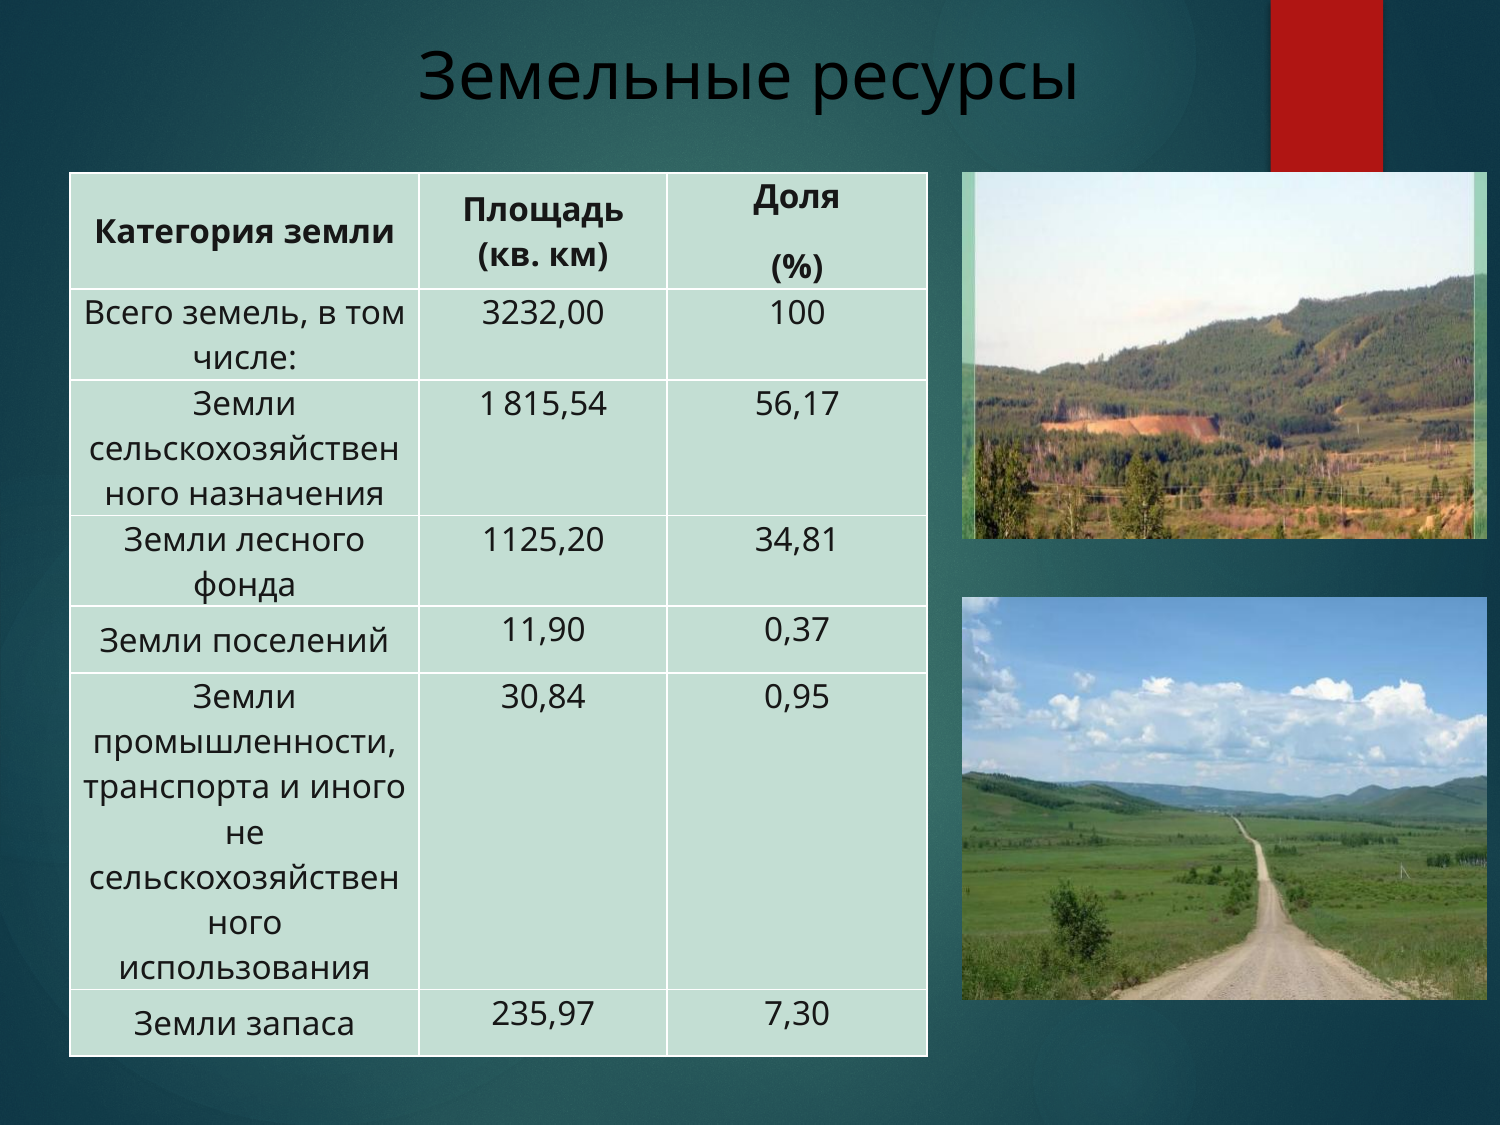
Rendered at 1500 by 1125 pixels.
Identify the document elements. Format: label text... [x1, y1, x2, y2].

table_cell Всего земель, в том числе: [71, 290, 418, 379]
table_cell 100 [668, 290, 926, 379]
table_cell 235,97 [420, 990, 666, 1055]
table_header Доля (%) [668, 174, 926, 288]
table_cell Земли лесного фонда [71, 516, 418, 605]
picture [962, 597, 1488, 1000]
table_cell 11,90 [420, 607, 666, 672]
table_cell 0,95 [668, 674, 926, 989]
table_cell 1125,20 [420, 516, 666, 605]
table_header Площадь (кв. км) [420, 174, 666, 288]
table_cell Земли промышленности, транспорта и иного не сельскохозяйственного использования [71, 674, 418, 989]
table_cell 30,84 [420, 674, 666, 989]
table_cell 3232,00 [420, 290, 666, 379]
picture [962, 172, 1488, 540]
title Земельные ресурсы [75, 24, 1425, 138]
table_cell 1 815,54 [420, 381, 666, 515]
table_cell Земли сельскохозяйственного назначения [71, 381, 418, 515]
table_cell Земли поселений [71, 607, 418, 672]
table_cell Земли запаса [71, 990, 418, 1055]
table_cell 0,37 [668, 607, 926, 672]
table_cell 56,17 [668, 381, 926, 515]
table_cell 7,30 [668, 990, 926, 1055]
table_cell 34,81 [668, 516, 926, 605]
table_header Категория земли [71, 174, 418, 288]
